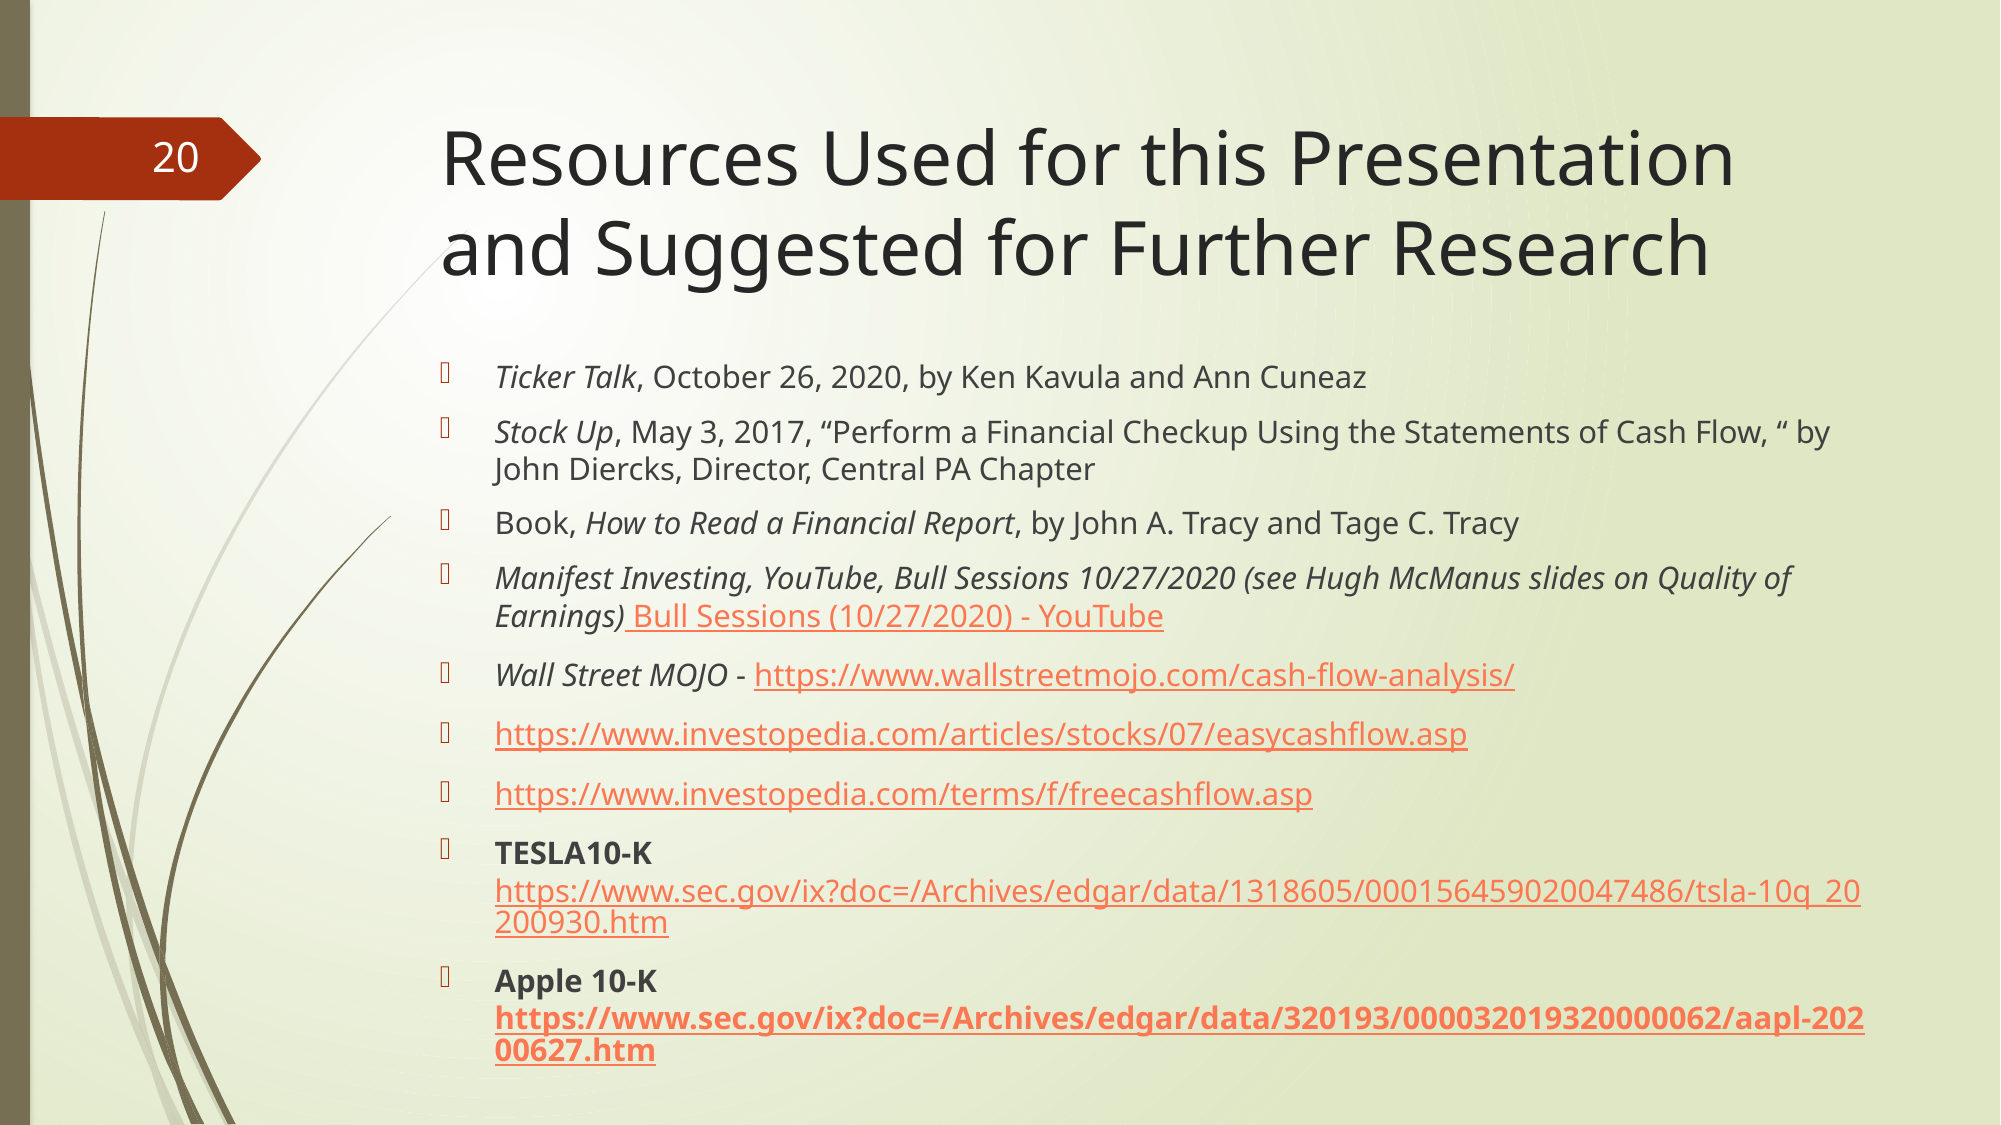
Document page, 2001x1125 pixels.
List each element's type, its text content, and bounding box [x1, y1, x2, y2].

list Ticker Talk, October 26, 2020, by Ken Kavula and Ann Cuneaz Stock Up, May 3, 2017, “Perform a Financial Checkup Using the Statements of Cash Flow, “ by John Diercks, Director, Central PA Chapter Book, How to Read a Financial Report, by John A. Tracy and Tage C. Tracy Manifest Investing, YouTube, Bull Sessions 10/27/2020 (see Hugh McManus slides on Quality of Earnings) Bull Sessions (10/27/2020) - YouTube Wall Street MOJO - https://www.wallstreetmojo.com/cash-flow-analysis/ https://www.investopedia.com/articles/stocks/07/easycashflow.asp https://www.investopedia.com/terms/f/freecashflow.asp TESLA10-K https://www.sec.gov/ix?doc=/Archives/edgar/data/1318605/000156459020047486/tsla-10q_20200930.htm Apple 10-K https://www.sec.gov/ix?doc=/Archives/edgar/data/320193/000032019320000062/aapl-20200627.htm [424, 350, 1888, 1023]
title Resources Used for this Presentation and Suggested for Further Research [425, 102, 1888, 313]
slide_number 20 [87, 129, 216, 190]
